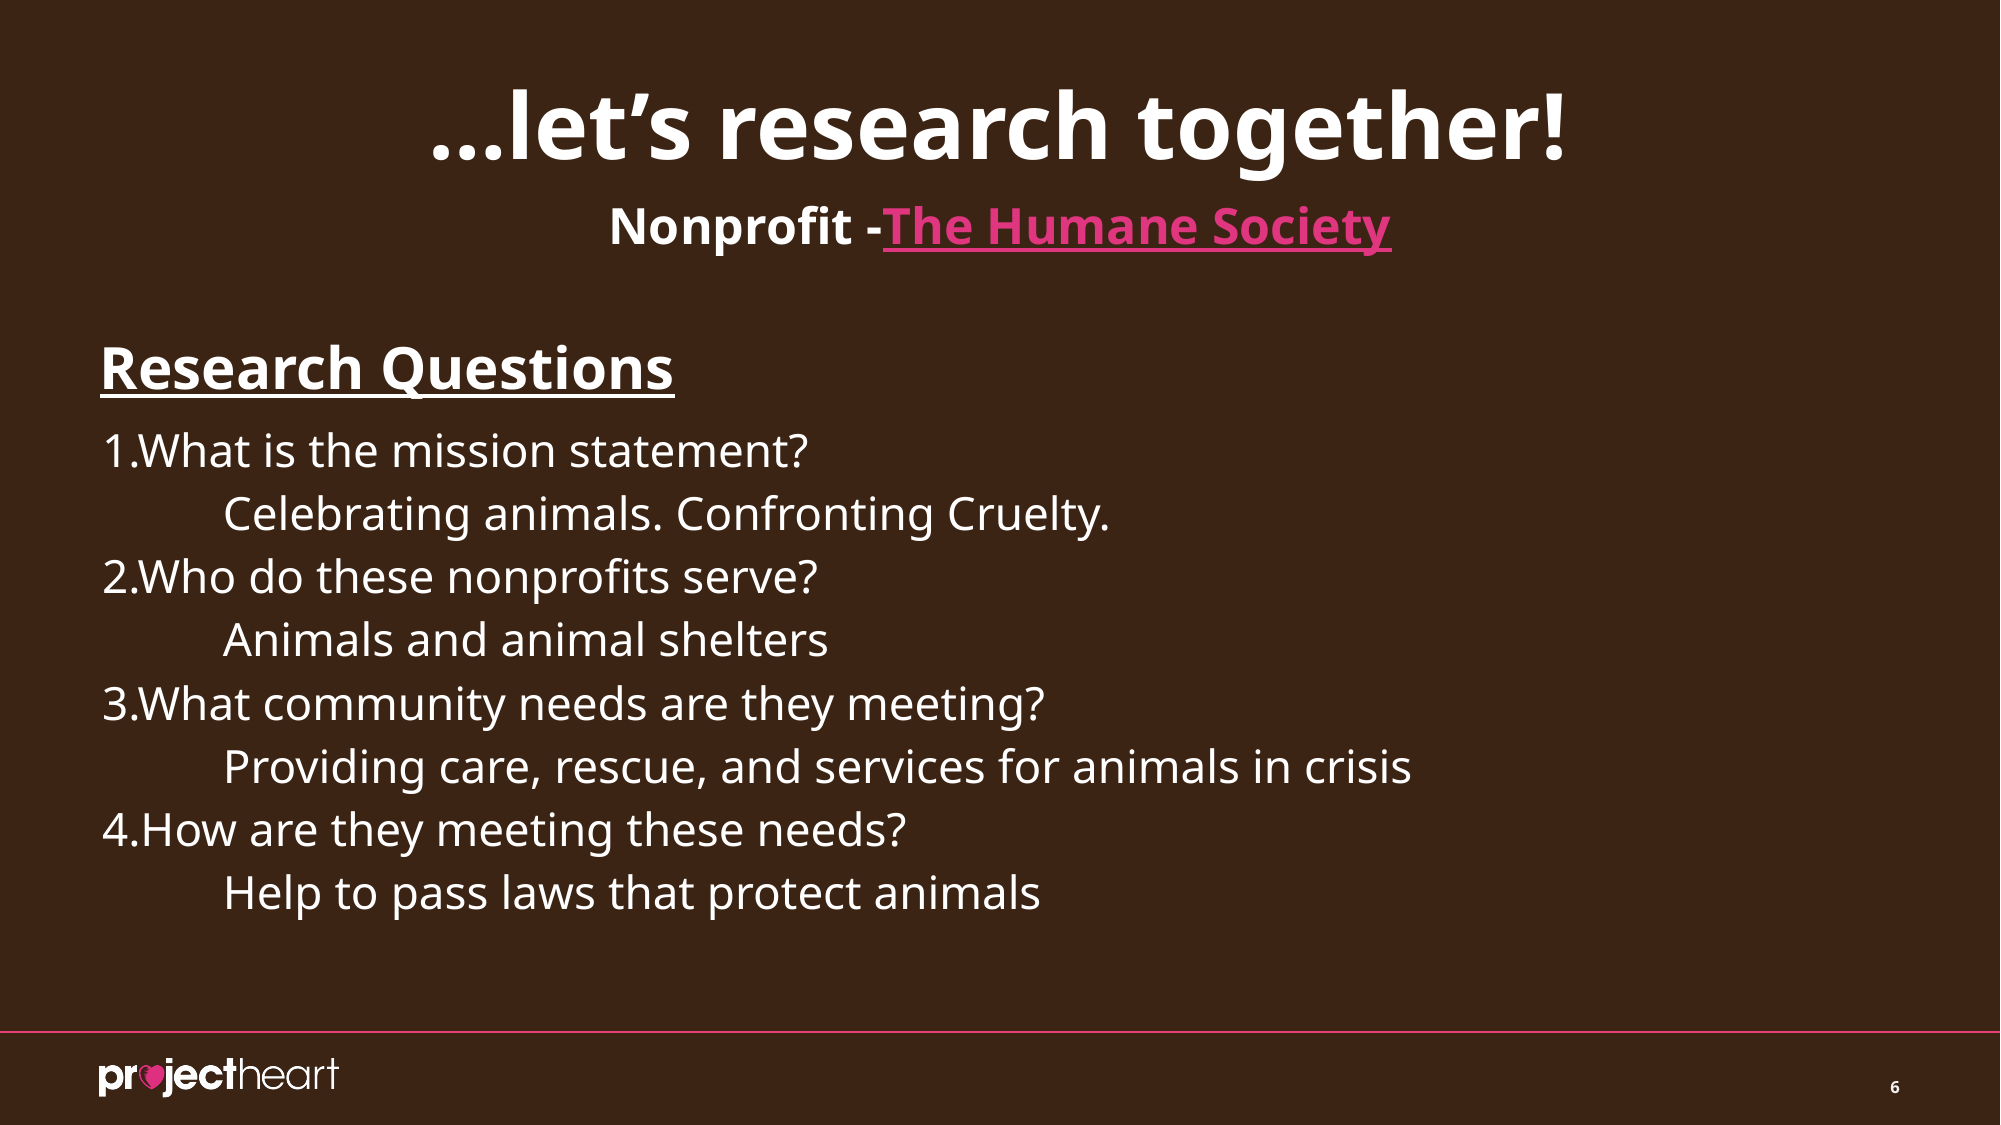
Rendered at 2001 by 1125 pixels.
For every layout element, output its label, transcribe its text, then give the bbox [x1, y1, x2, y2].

picture [99, 1058, 339, 1103]
slide_number 6 [1836, 1058, 1900, 1119]
text_box Nonprofit -The Humane Society [548, 168, 1452, 361]
title …let’s research together! [105, 30, 1892, 216]
subtitle Research Questions 1.What is the mission statement? Celebrating animals. Confronting Cruelty. 2.Who do these nonprofits serve? Animals and animal shelters 3.What community needs are they meeting? Providing care, rescue, and services for animals in crisis 4.How are they meeting these needs? Help to pass laws that protect animals [99, 320, 1707, 1009]
